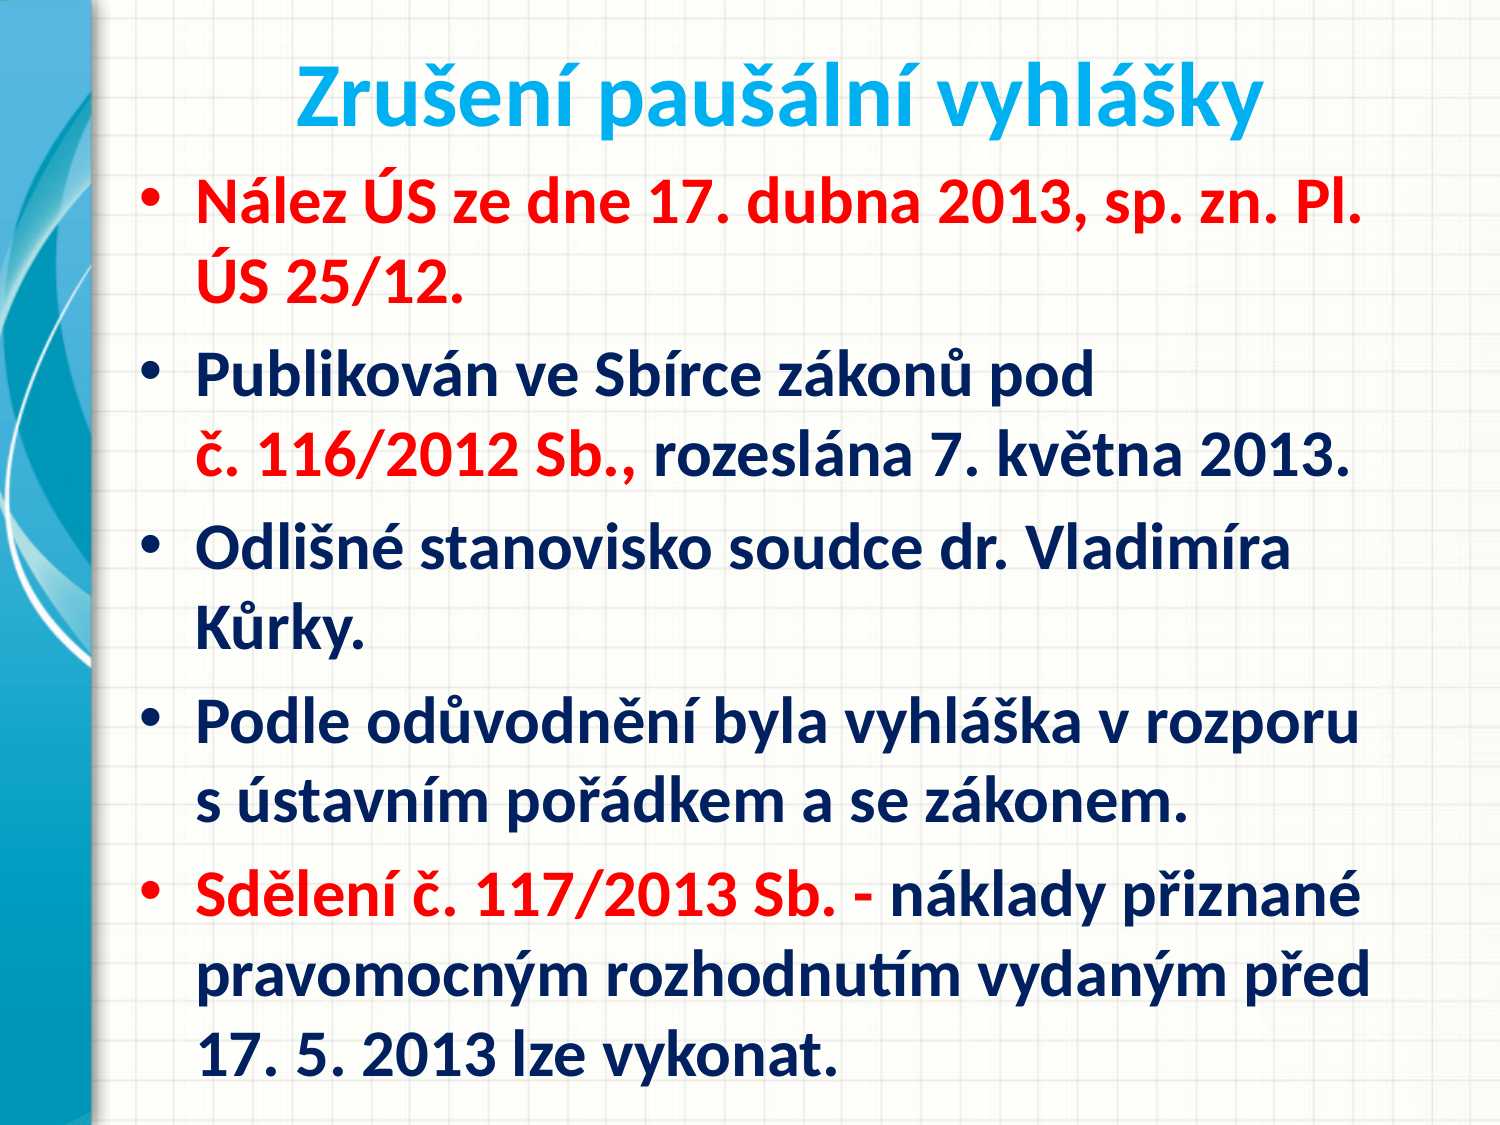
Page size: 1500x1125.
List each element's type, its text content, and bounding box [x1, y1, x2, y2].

picture [0, 0, 1500, 1125]
list Nález ÚS ze dne 17. dubna 2013, sp. zn. Pl. ÚS 25/12. Publikován ve Sbírce zákonů pod č. 116/2012 Sb., rozeslána 7. května 2013. Odlišné stanovisko soudce dr. Vladimíra Kůrky. Podle odůvodnění byla vyhláška v rozporu s ústavním pořádkem a se zákonem. Sdělení č. 117/2013 Sb. - náklady přiznané pravomocným rozhodnutím vydaným před 17. 5. 2013 lze vykonat. [123, 149, 1449, 1071]
title Zrušení paušální vyhlášky [123, 19, 1459, 160]
